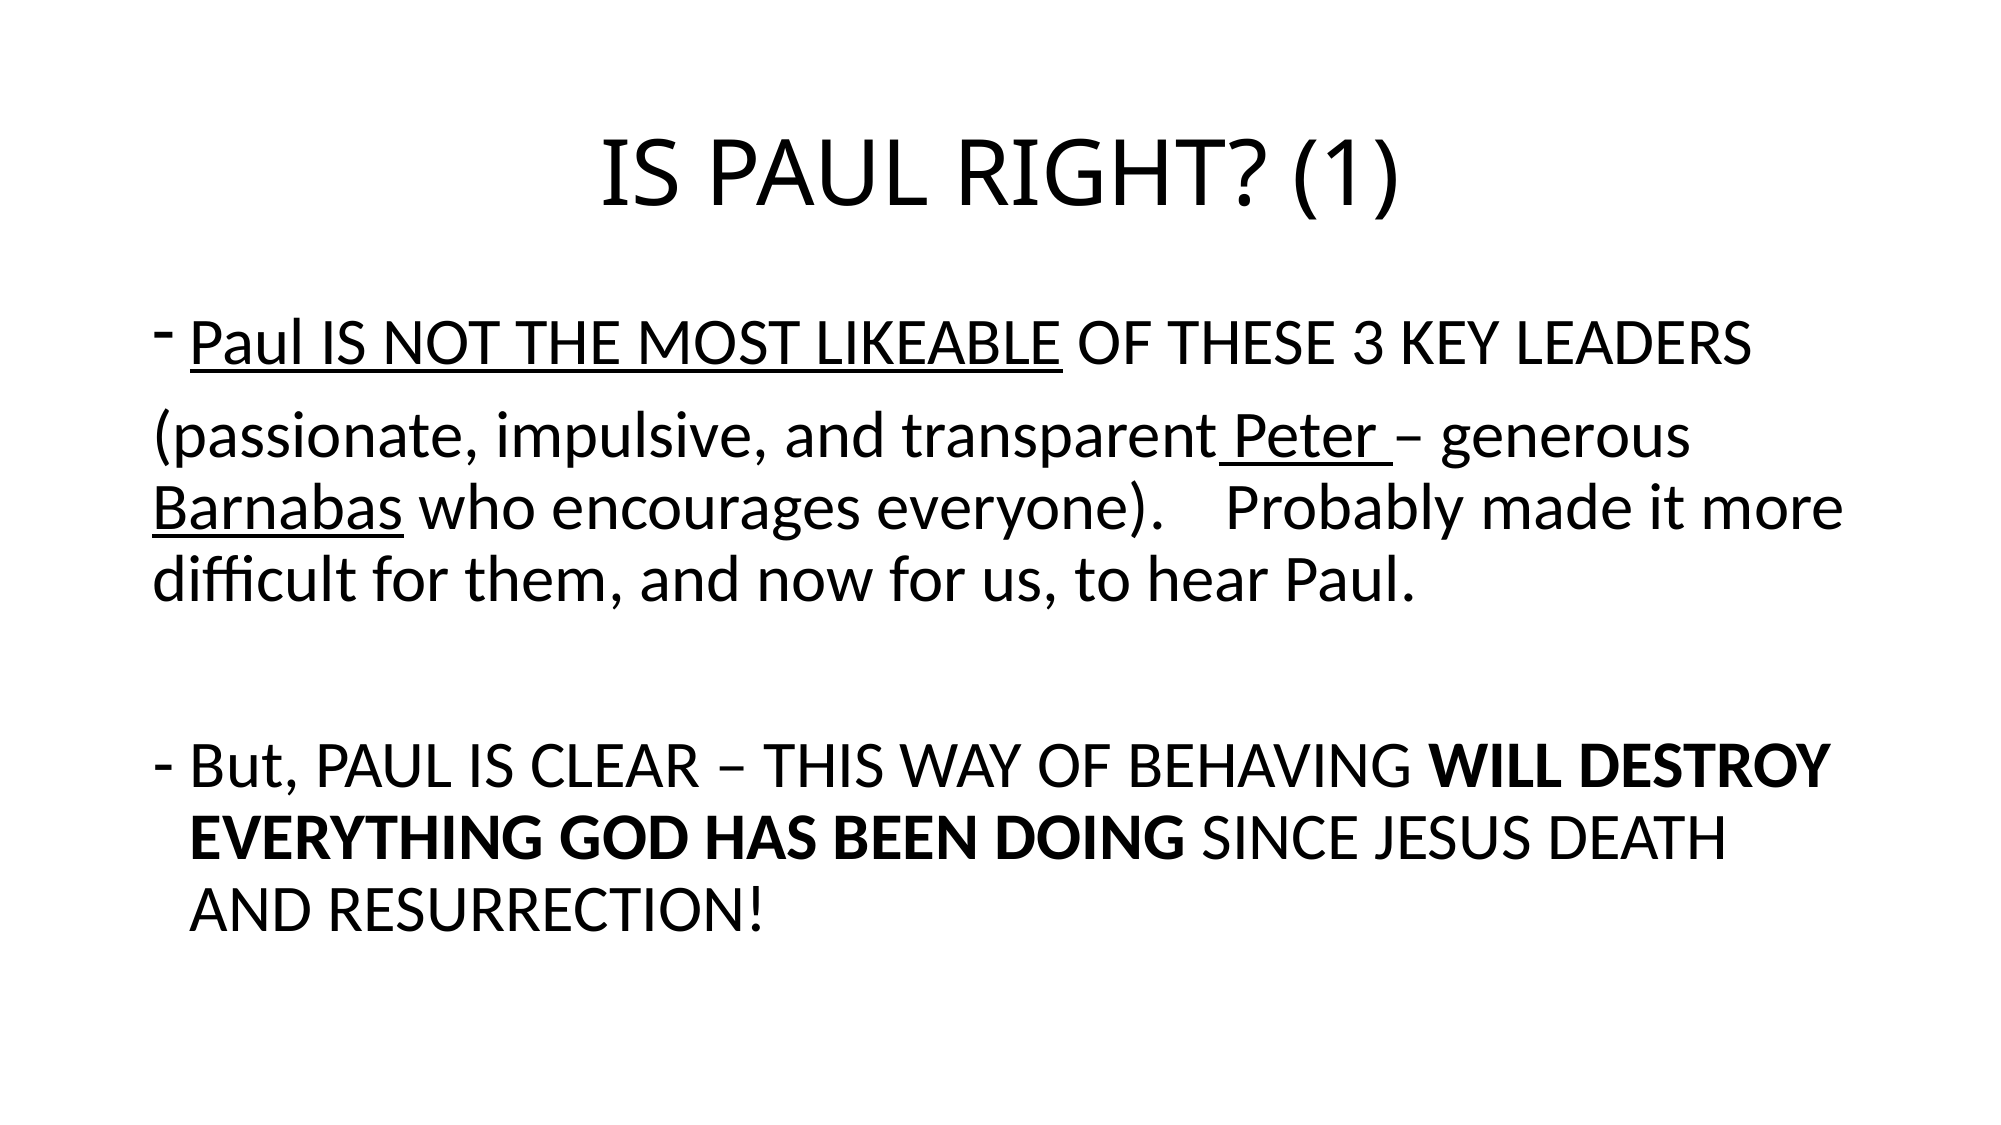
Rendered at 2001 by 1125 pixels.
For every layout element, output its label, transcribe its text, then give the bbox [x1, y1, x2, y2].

list Paul IS NOT THE MOST LIKEABLE OF THESE 3 KEY LEADERS (passionate, impulsive, and transparent Peter – generous Barnabas who encourages everyone). Probably made it more difficult for them, and now for us, to hear Paul. But, PAUL IS CLEAR – THIS WAY OF BEHAVING WILL DESTROY EVERYTHING GOD HAS BEEN DOING SINCE JESUS DEATH AND RESURRECTION! [137, 299, 1863, 1014]
title IS PAUL RIGHT? (1) [137, 67, 1863, 285]
